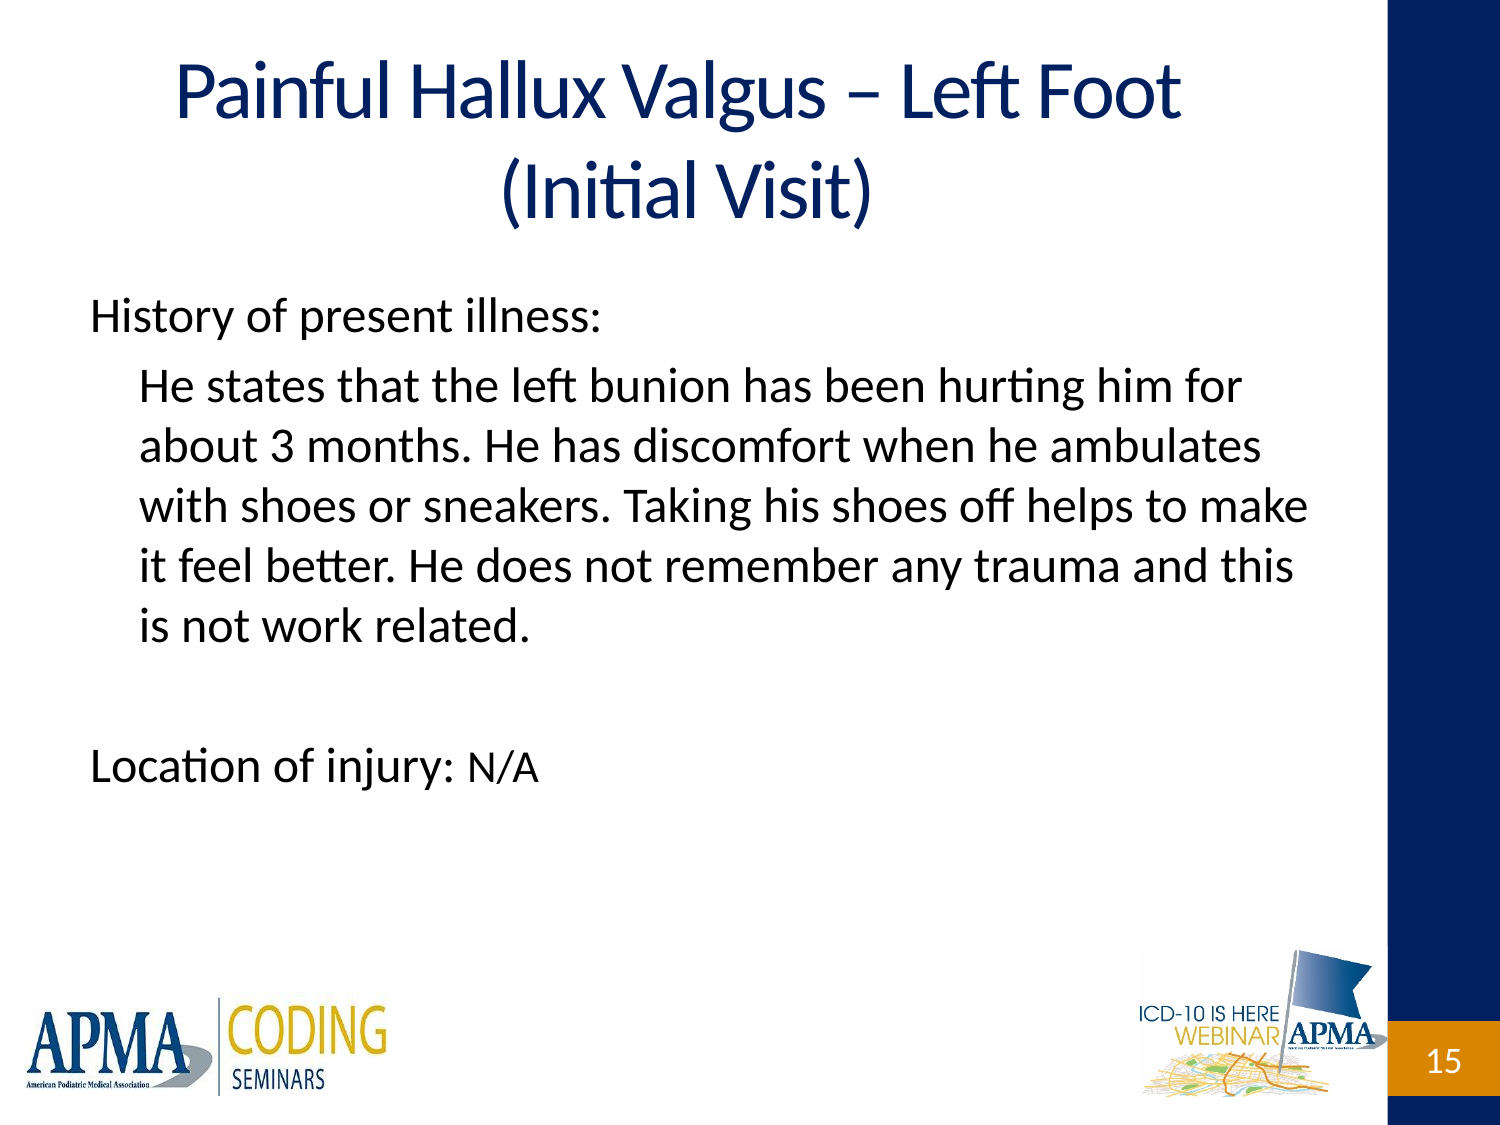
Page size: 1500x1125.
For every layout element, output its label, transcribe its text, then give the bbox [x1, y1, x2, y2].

picture [24, 992, 388, 1096]
picture [1138, 946, 1388, 1097]
list History of present illness: He states that the left bunion has been hurting him for about 3 months. He has discomfort when he ambulates with shoes or sneakers. Taking his shoes off helps to make it feel better. He does not remember any trauma and this is not work related. Location of injury: N/A [75, 275, 1325, 938]
title Painful Hallux Valgus – Left Foot (Initial Visit) [50, 50, 1325, 221]
